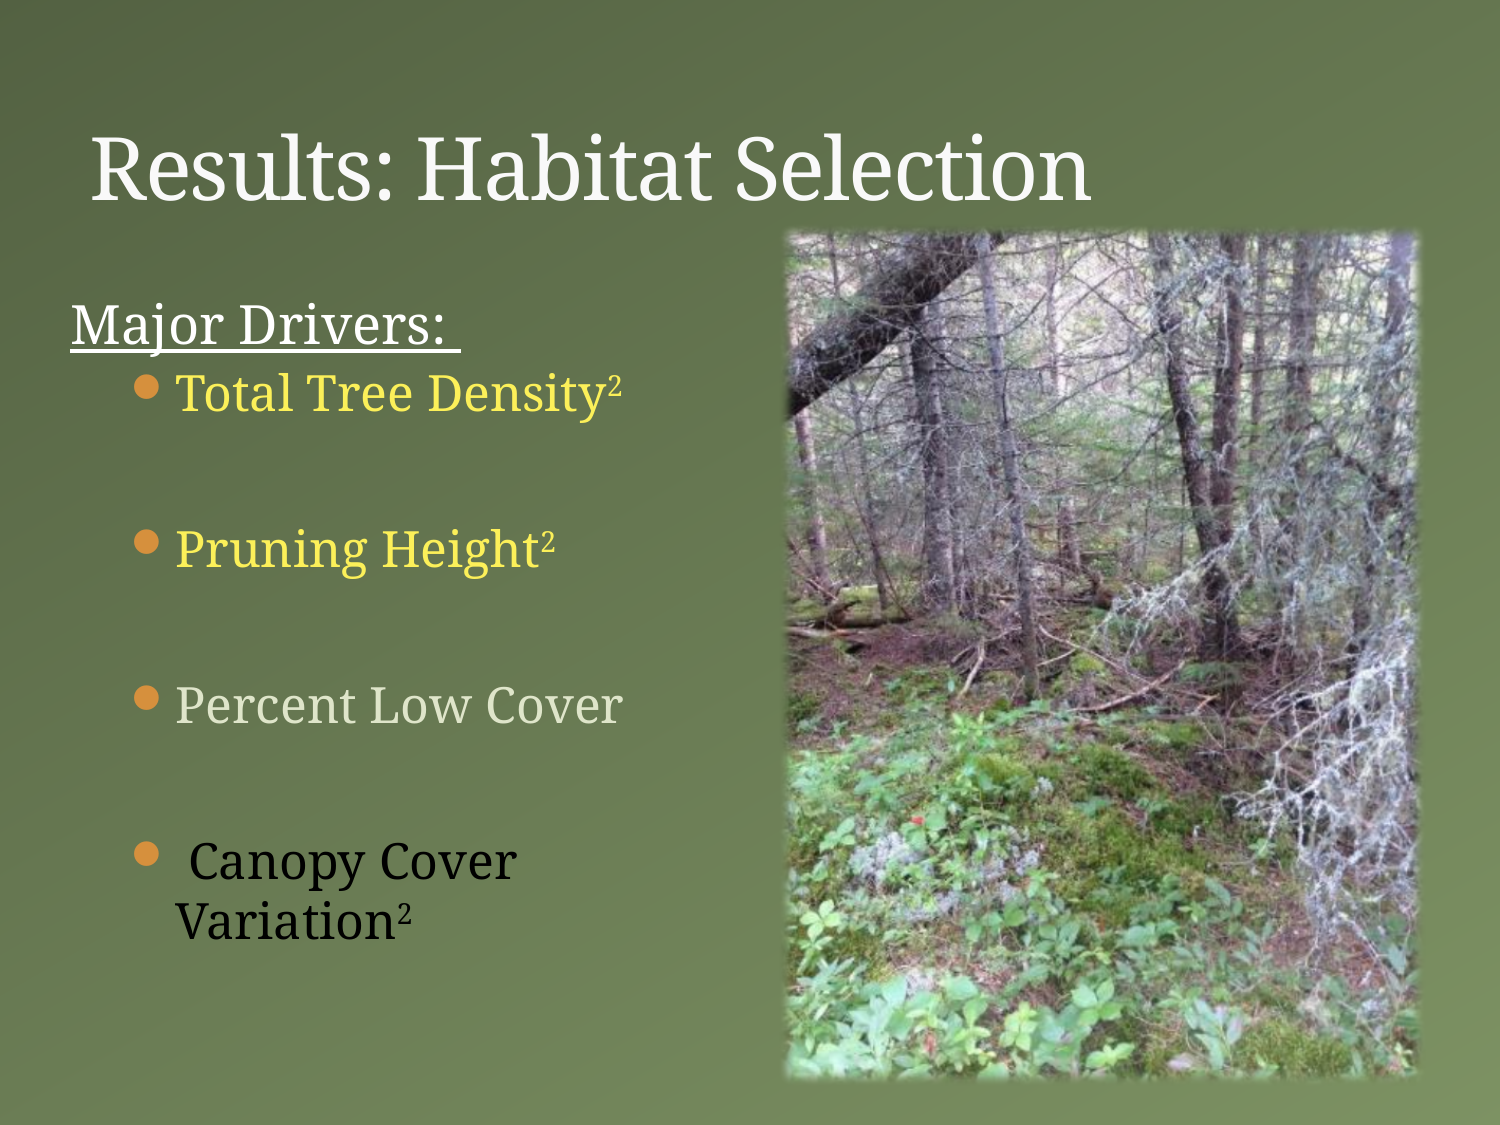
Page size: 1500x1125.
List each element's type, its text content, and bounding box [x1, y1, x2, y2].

picture [780, 225, 1425, 1086]
list Major Drivers: Total Tree Density2 Pruning Height2 Percent Low Cover Canopy Cover Variation2 [55, 283, 722, 975]
title Results: Habitat Selection [74, 24, 1425, 225]
